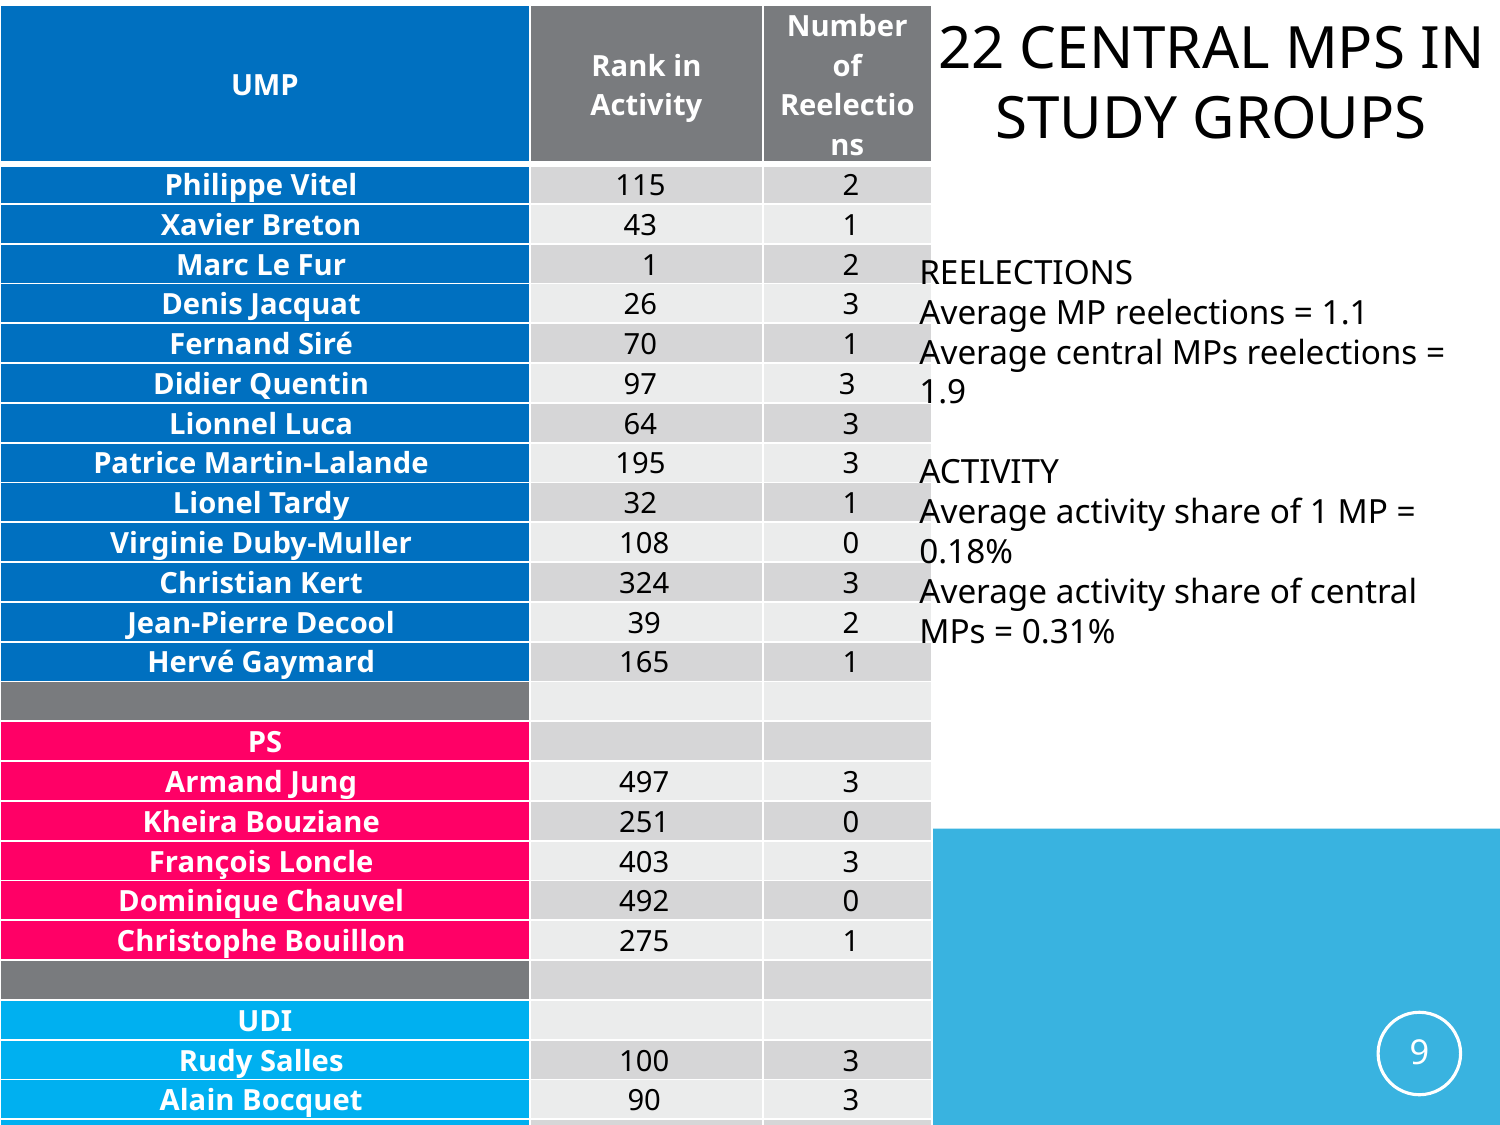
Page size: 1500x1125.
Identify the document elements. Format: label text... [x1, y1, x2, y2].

title 22 CENTRAL MPS in STUDY GROUPS [933, 35, 1500, 125]
table_cell Marc Le Fur [1, 245, 529, 283]
table_cell Xavier Breton [1, 205, 529, 243]
table_cell 1 [764, 205, 931, 243]
table_cell [531, 1001, 762, 1039]
table_header UMP [1, 6, 529, 161]
table_cell Philippe Folliot [1, 1120, 529, 1125]
table_cell UDI [1, 1001, 529, 1039]
table_cell 1 [764, 921, 931, 959]
table_cell 165 [531, 643, 762, 681]
table_cell 32 [531, 483, 762, 521]
table_cell 3 [764, 762, 931, 800]
table_cell François Loncle [1, 842, 529, 880]
slide_number 9 [1376, 1010, 1463, 1097]
table_cell [531, 682, 762, 720]
table_cell Philippe Vitel [1, 167, 529, 203]
table_cell Fernand Siré [1, 324, 529, 362]
table_cell 108 [531, 523, 762, 561]
table_cell 90 [531, 1080, 762, 1118]
table_cell 3 [764, 404, 904, 442]
table_cell 1 [531, 245, 762, 283]
table_cell Dominique Chauvel [1, 881, 529, 919]
table_cell Didier Quentin [1, 364, 529, 402]
table_cell Christian Kert [1, 563, 529, 601]
table_cell 43 [531, 205, 762, 243]
table_cell Kheira Bouziane [1, 802, 529, 840]
table_cell 3 [764, 284, 904, 322]
table_cell [764, 1001, 931, 1039]
table_cell 497 [531, 762, 762, 800]
table_cell Lionnel Luca [1, 404, 529, 442]
table_cell Denis Jacquat [1, 284, 529, 322]
table_cell 1 [764, 483, 904, 521]
table_header Number of Reelections [764, 6, 931, 161]
table_cell 100 [531, 1041, 762, 1079]
table_cell [764, 682, 931, 720]
table_cell [531, 961, 762, 999]
table_cell Lionel Tardy [1, 483, 529, 521]
table_cell Rudy Salles [1, 1041, 529, 1079]
table_cell 251 [531, 802, 762, 840]
table_cell 0 [764, 881, 931, 919]
table_cell 70 [531, 324, 762, 362]
table_cell 3 [764, 364, 904, 402]
table_cell 135 [531, 1120, 762, 1125]
table_cell 115 [531, 167, 762, 203]
table_cell Alain Bocquet [1, 1080, 529, 1118]
table_cell [764, 722, 931, 760]
table_cell 275 [531, 921, 762, 959]
table_cell [764, 961, 931, 999]
table_cell 403 [531, 842, 762, 880]
table_cell 97 [531, 364, 762, 402]
table_cell 26 [531, 284, 762, 322]
table_cell Armand Jung [1, 762, 529, 800]
text_box REELECTIONS Average MP reelections = 1.1 Average central MPs reelections = 1.9 ACTIVITY Average activity share of 1 MP = 0.18% Average activity share of central MPs = 0.31% [904, 243, 1500, 658]
table_cell Patrice Martin-Lalande [1, 444, 529, 482]
table_cell 1 [764, 324, 904, 362]
table_cell Jean-Pierre Decool [1, 603, 529, 641]
table_cell 2 [764, 1120, 931, 1125]
table_cell PS [1, 722, 529, 760]
table_cell 1 [764, 643, 931, 681]
table_cell [1, 682, 529, 720]
table_header Rank in Activity [531, 6, 762, 161]
table_cell 2 [764, 167, 931, 203]
table_cell 2 [764, 603, 904, 641]
table_cell Virginie Duby-Muller [1, 523, 529, 561]
table_cell 3 [764, 1041, 931, 1079]
table_cell 39 [531, 603, 762, 641]
table_cell 195 [531, 444, 762, 482]
table_cell 3 [764, 444, 904, 482]
table_cell 324 [531, 563, 762, 601]
table_cell 2 [764, 245, 904, 283]
table_cell 3 [764, 563, 904, 601]
table_cell 3 [764, 842, 931, 880]
table_cell 492 [531, 881, 762, 919]
table_cell Hervé Gaymard [1, 643, 529, 681]
table_cell Christophe Bouillon [1, 921, 529, 959]
table_cell 0 [764, 802, 931, 840]
table_cell [531, 722, 762, 760]
table_cell 0 [764, 523, 904, 561]
table_cell [1, 961, 529, 999]
table_cell 64 [531, 404, 762, 442]
table_cell 3 [764, 1080, 931, 1118]
